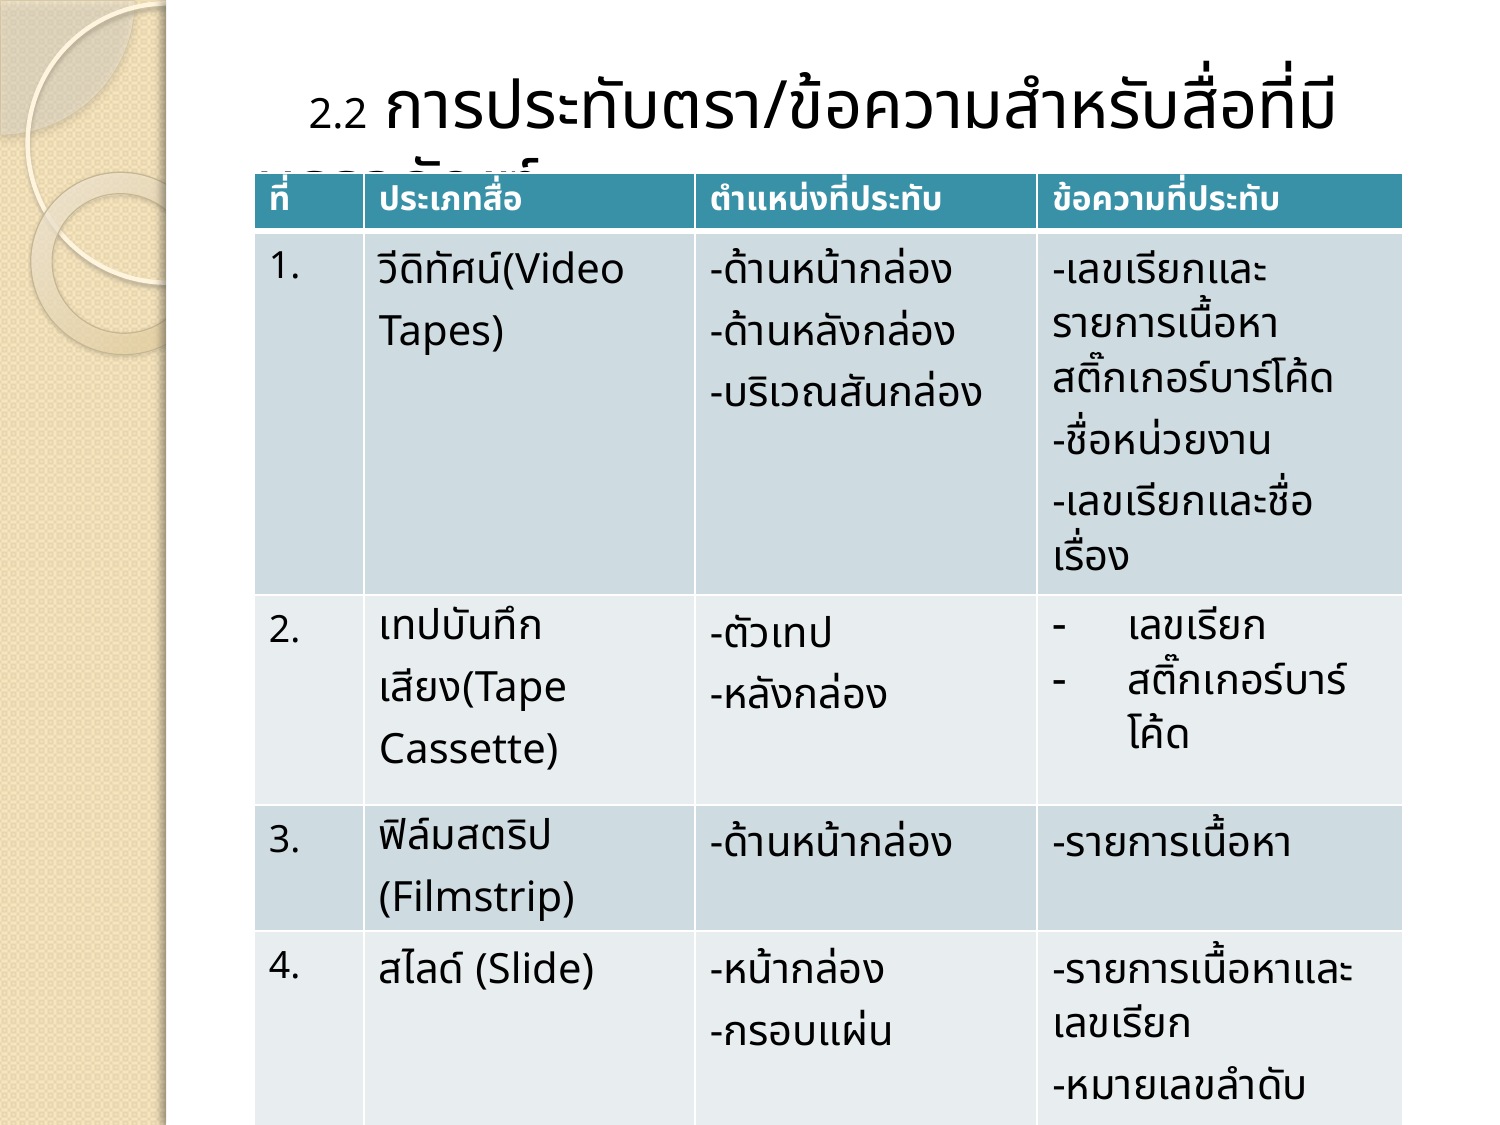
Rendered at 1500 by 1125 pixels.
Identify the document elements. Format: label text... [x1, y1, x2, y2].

table_cell เทปบันทึกเสียง(Tape Cassette) [365, 596, 694, 804]
table_cell 2. [255, 596, 363, 804]
table_cell สไลด์ (Slide) [365, 932, 694, 1125]
table_cell -รายการเนื้อหาและเลขเรียก -หมายเลขลำดับกรอบภาพ [1038, 932, 1402, 1125]
table_cell 1. [255, 234, 363, 594]
table_cell -หน้ากล่อง -กรอบแผ่น [696, 932, 1036, 1125]
table_cell -เลขเรียกและรายการเนื้อหาสติ๊กเกอร์บาร์โค้ด -ชื่อหน่วยงาน -เลขเรียกและชื่อเรื่อง [1038, 234, 1402, 594]
table_cell ฟิล์มสตริป (Filmstrip) [365, 806, 694, 930]
table_header ตำแหน่งที่ประทับ [696, 174, 1036, 228]
table_header ประเภทสื่อ [365, 174, 694, 228]
table_cell -ด้านหน้ากล่อง [696, 806, 1036, 930]
table_header ข้อความที่ประทับ [1038, 174, 1402, 228]
table_header ที่ [255, 174, 363, 228]
table_cell -ตัวเทป -หลังกล่อง [696, 596, 1036, 804]
table_cell -ด้านหน้ากล่อง -ด้านหลังกล่อง -บริเวณสันกล่อง [696, 234, 1036, 594]
table_cell 4. [255, 932, 363, 1125]
list 2.2 การประทับตรา/ข้อความสำหรับสื่อที่มีบรรจุภัณฑ์ [242, 54, 1473, 843]
table_cell -รายการเนื้อหา [1038, 806, 1402, 930]
table_cell เลขเรียก สติ๊กเกอร์บาร์โค้ด [1038, 596, 1402, 804]
table_cell 3. [255, 806, 363, 930]
table_cell วีดิทัศน์(Video Tapes) [365, 234, 694, 594]
